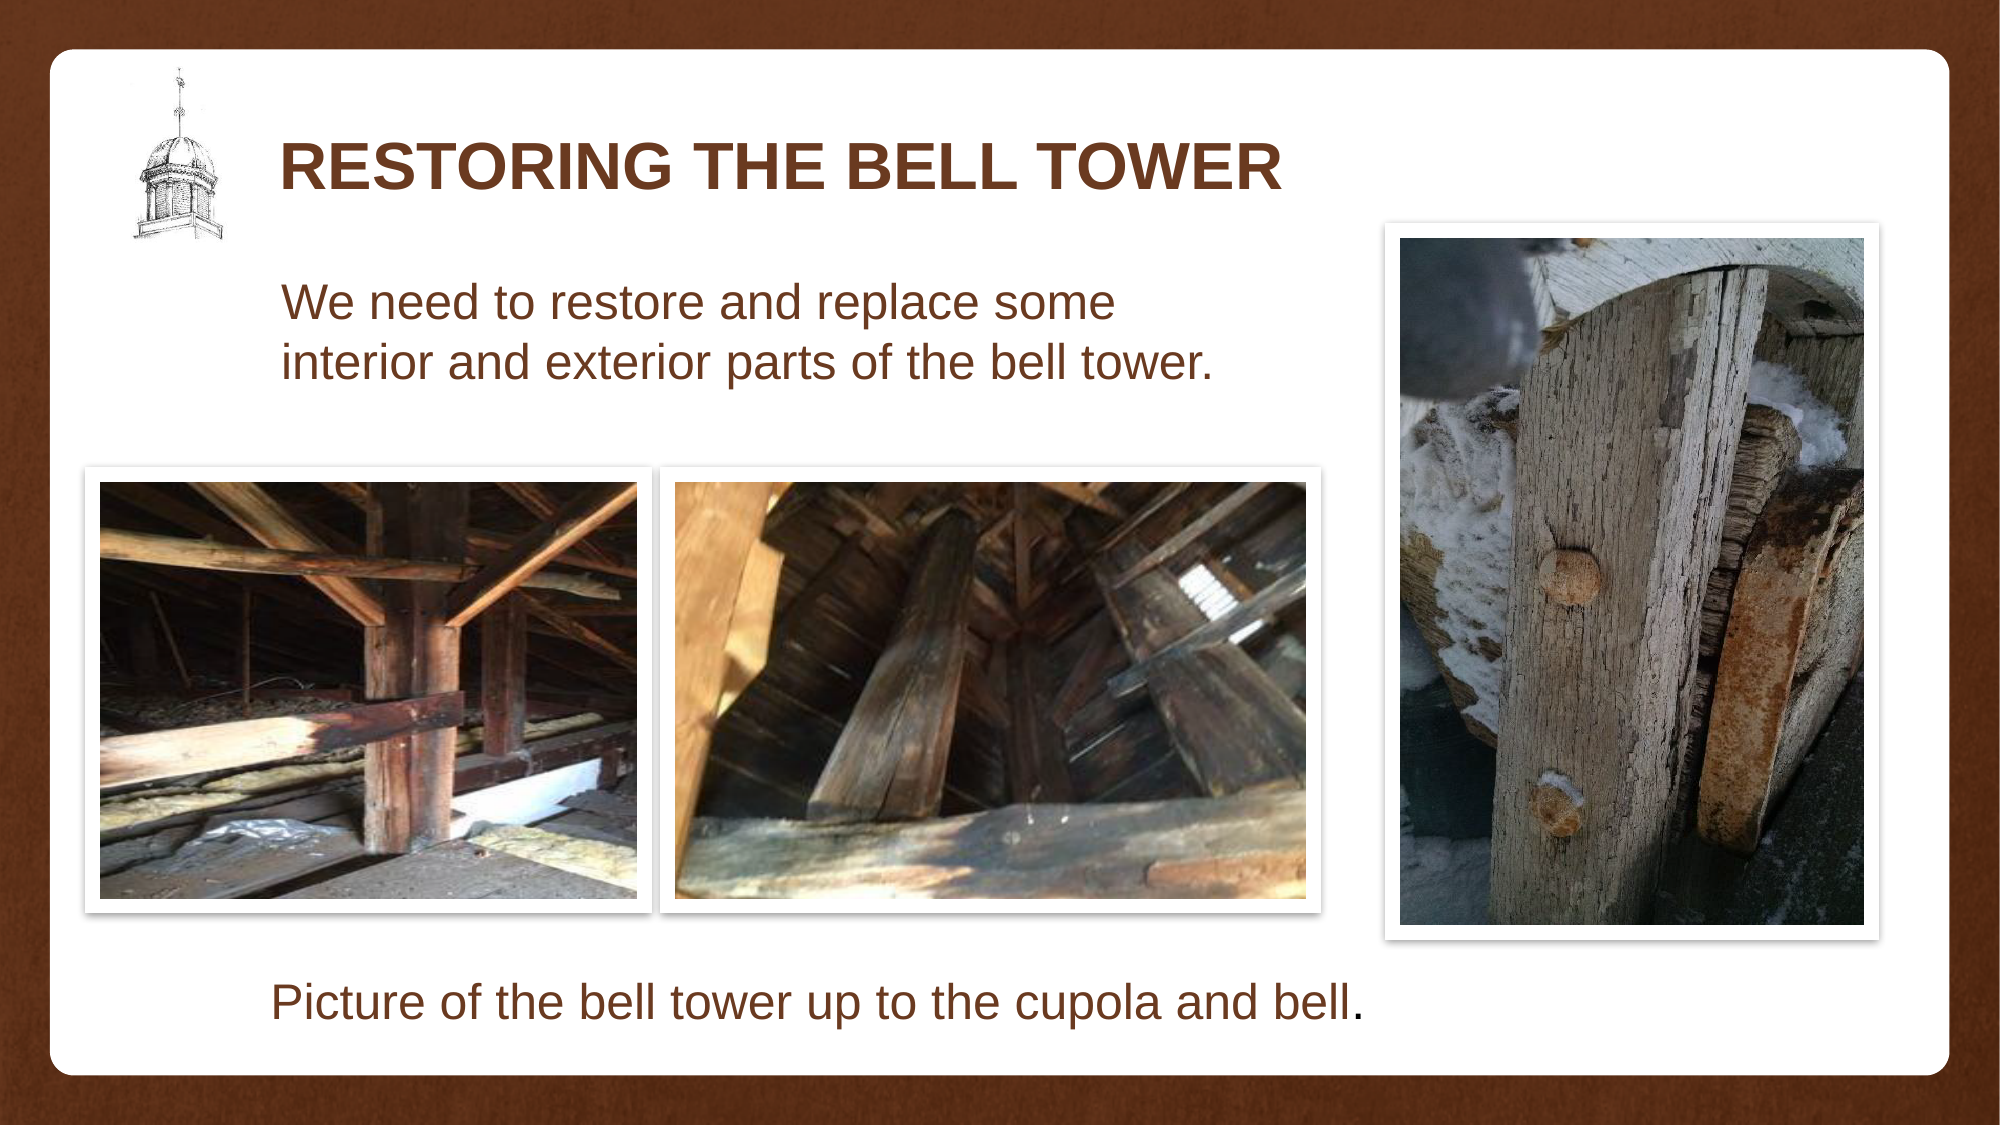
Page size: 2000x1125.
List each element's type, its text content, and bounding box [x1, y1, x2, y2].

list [124, 60, 267, 251]
title RESTORING THE BELL TOWER [264, 71, 1864, 291]
text_box Picture of the bell tower up to the cupola and bell. [255, 961, 1381, 1037]
picture [99, 481, 638, 899]
picture [674, 481, 1306, 899]
text_box We need to restore and replace some interior and exterior parts of the bell tower. [266, 262, 1266, 398]
picture [1399, 237, 1864, 925]
